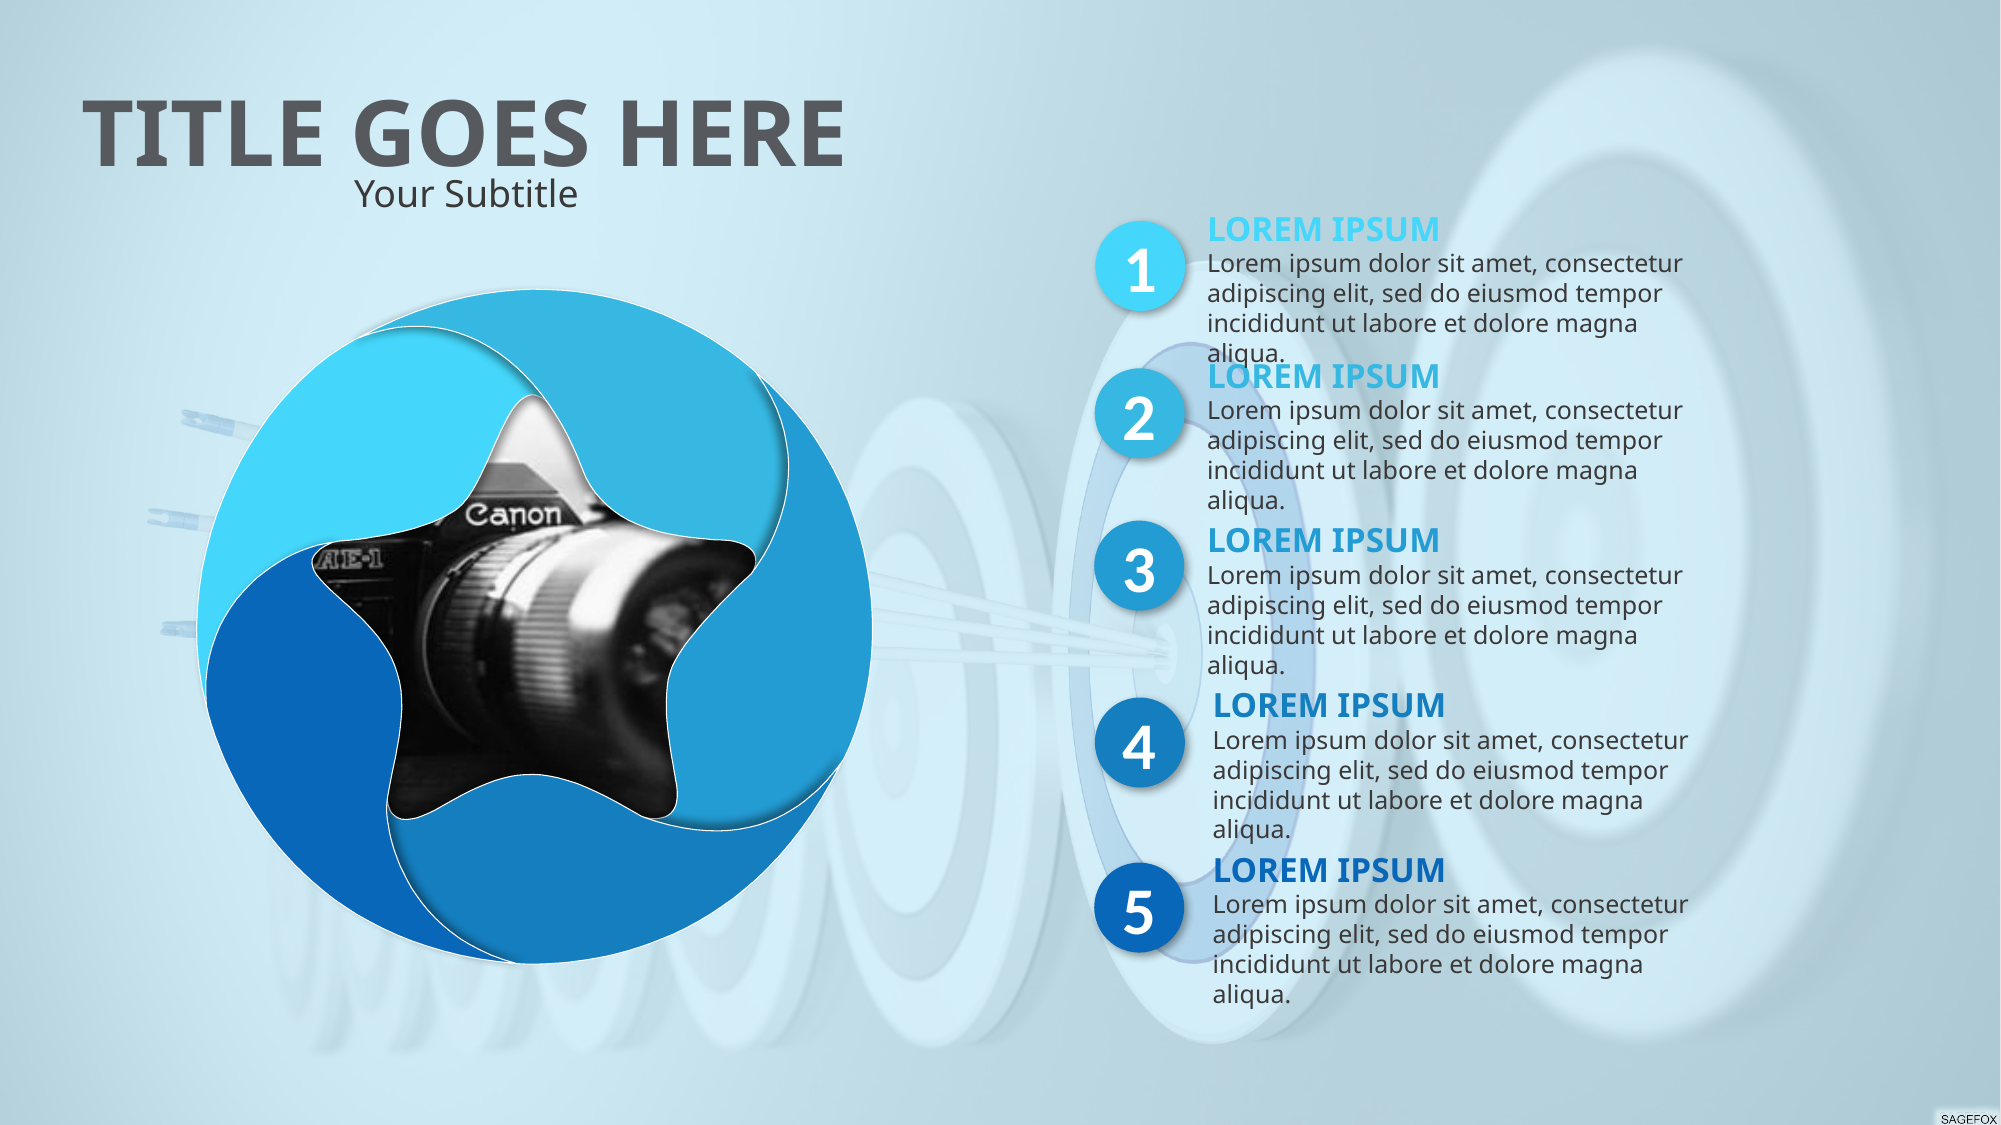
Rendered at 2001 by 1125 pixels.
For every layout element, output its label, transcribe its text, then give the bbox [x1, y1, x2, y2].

text_box 3 [1093, 519, 1186, 612]
text_box 5 [1093, 861, 1186, 954]
text_box 1 [1094, 219, 1187, 313]
text_box [400, 763, 842, 965]
text_box LOREM IPSUM Lorem ipsum dolor sit amet, consectetur adipiscing elit, sed do eiusmod tempor incididunt ut labore et dolore magna aliqua. [1197, 373, 1715, 520]
text_box 4 [1093, 696, 1186, 789]
text_box [205, 542, 517, 964]
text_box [13, 66, 918, 224]
text_box [358, 289, 775, 551]
text_box LOREM IPSUM Lorem ipsum dolor sit amet, consectetur adipiscing elit, sed do eiusmod tempor incididunt ut labore et dolore magna aliqua. [1197, 202, 1715, 373]
text_box [666, 372, 873, 818]
text_box LOREM IPSUM Lorem ipsum dolor sit amet, consectetur adipiscing elit, sed do eiusmod tempor incididunt ut labore et dolore magna aliqua. [1202, 849, 1721, 1014]
text_box 2 [1093, 367, 1186, 460]
text_box LOREM IPSUM Lorem ipsum dolor sit amet, consectetur adipiscing elit, sed do eiusmod tempor incididunt ut labore et dolore magna aliqua. [1202, 679, 1721, 849]
text_box [196, 337, 527, 701]
text_box LOREM IPSUM Lorem ipsum dolor sit amet, consectetur adipiscing elit, sed do eiusmod tempor incididunt ut labore et dolore magna aliqua. [1197, 520, 1715, 685]
picture [1938, 1114, 1999, 1125]
text_box [325, 407, 742, 808]
